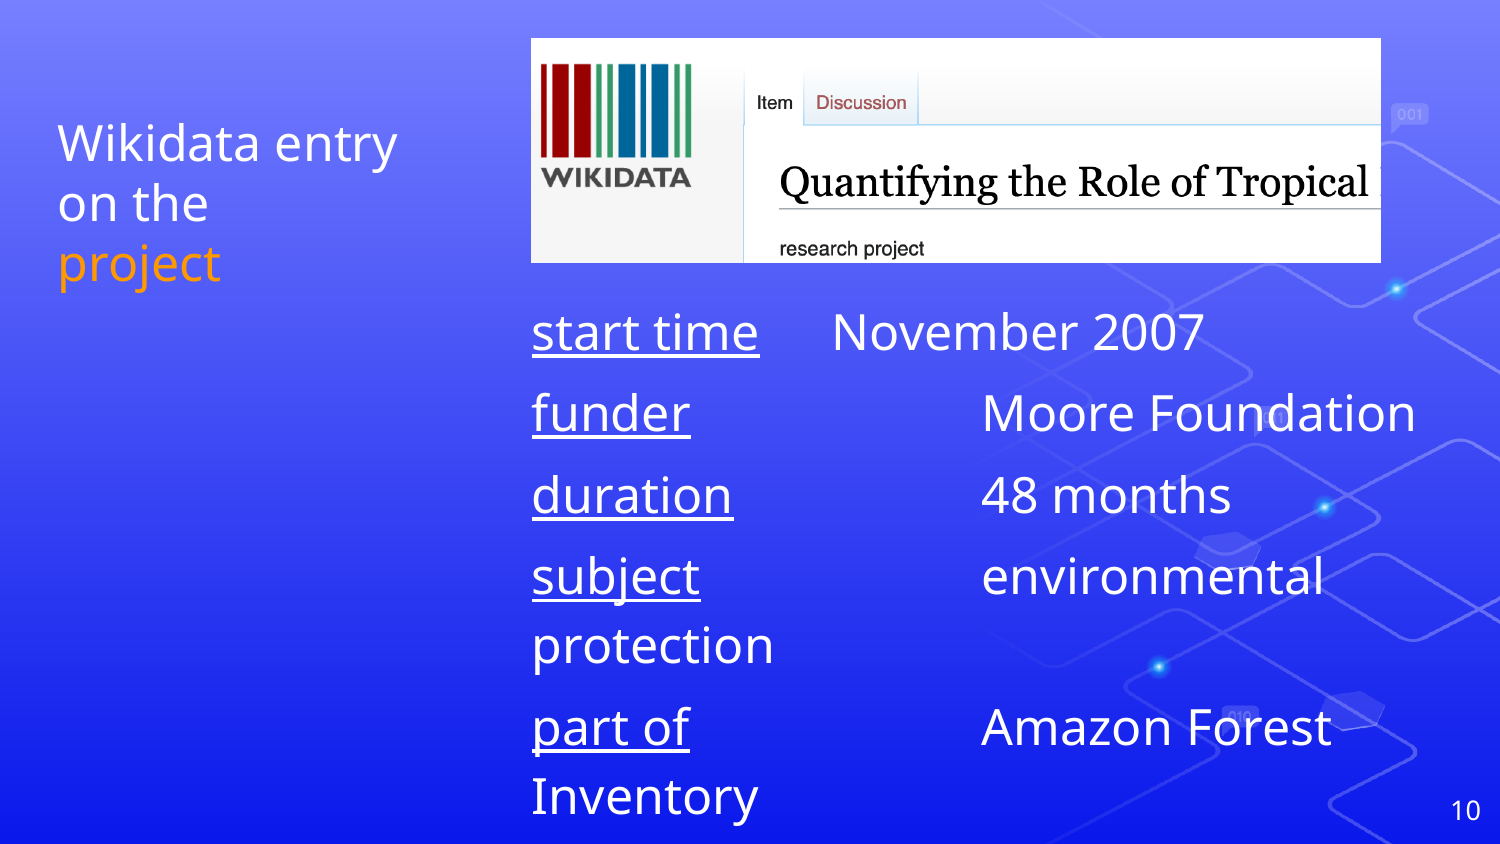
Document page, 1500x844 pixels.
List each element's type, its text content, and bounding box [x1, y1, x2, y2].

slide_number ‹#› [1391, 792, 1482, 844]
picture [0, 0, 1500, 844]
list start time November 2007 funder Moore Foundation duration 48 months subject environmental protection part of Amazon Forest Inventory sponsor University of Leeds [531, 291, 1487, 792]
text_box Wikidata entry on the project [42, 96, 502, 306]
